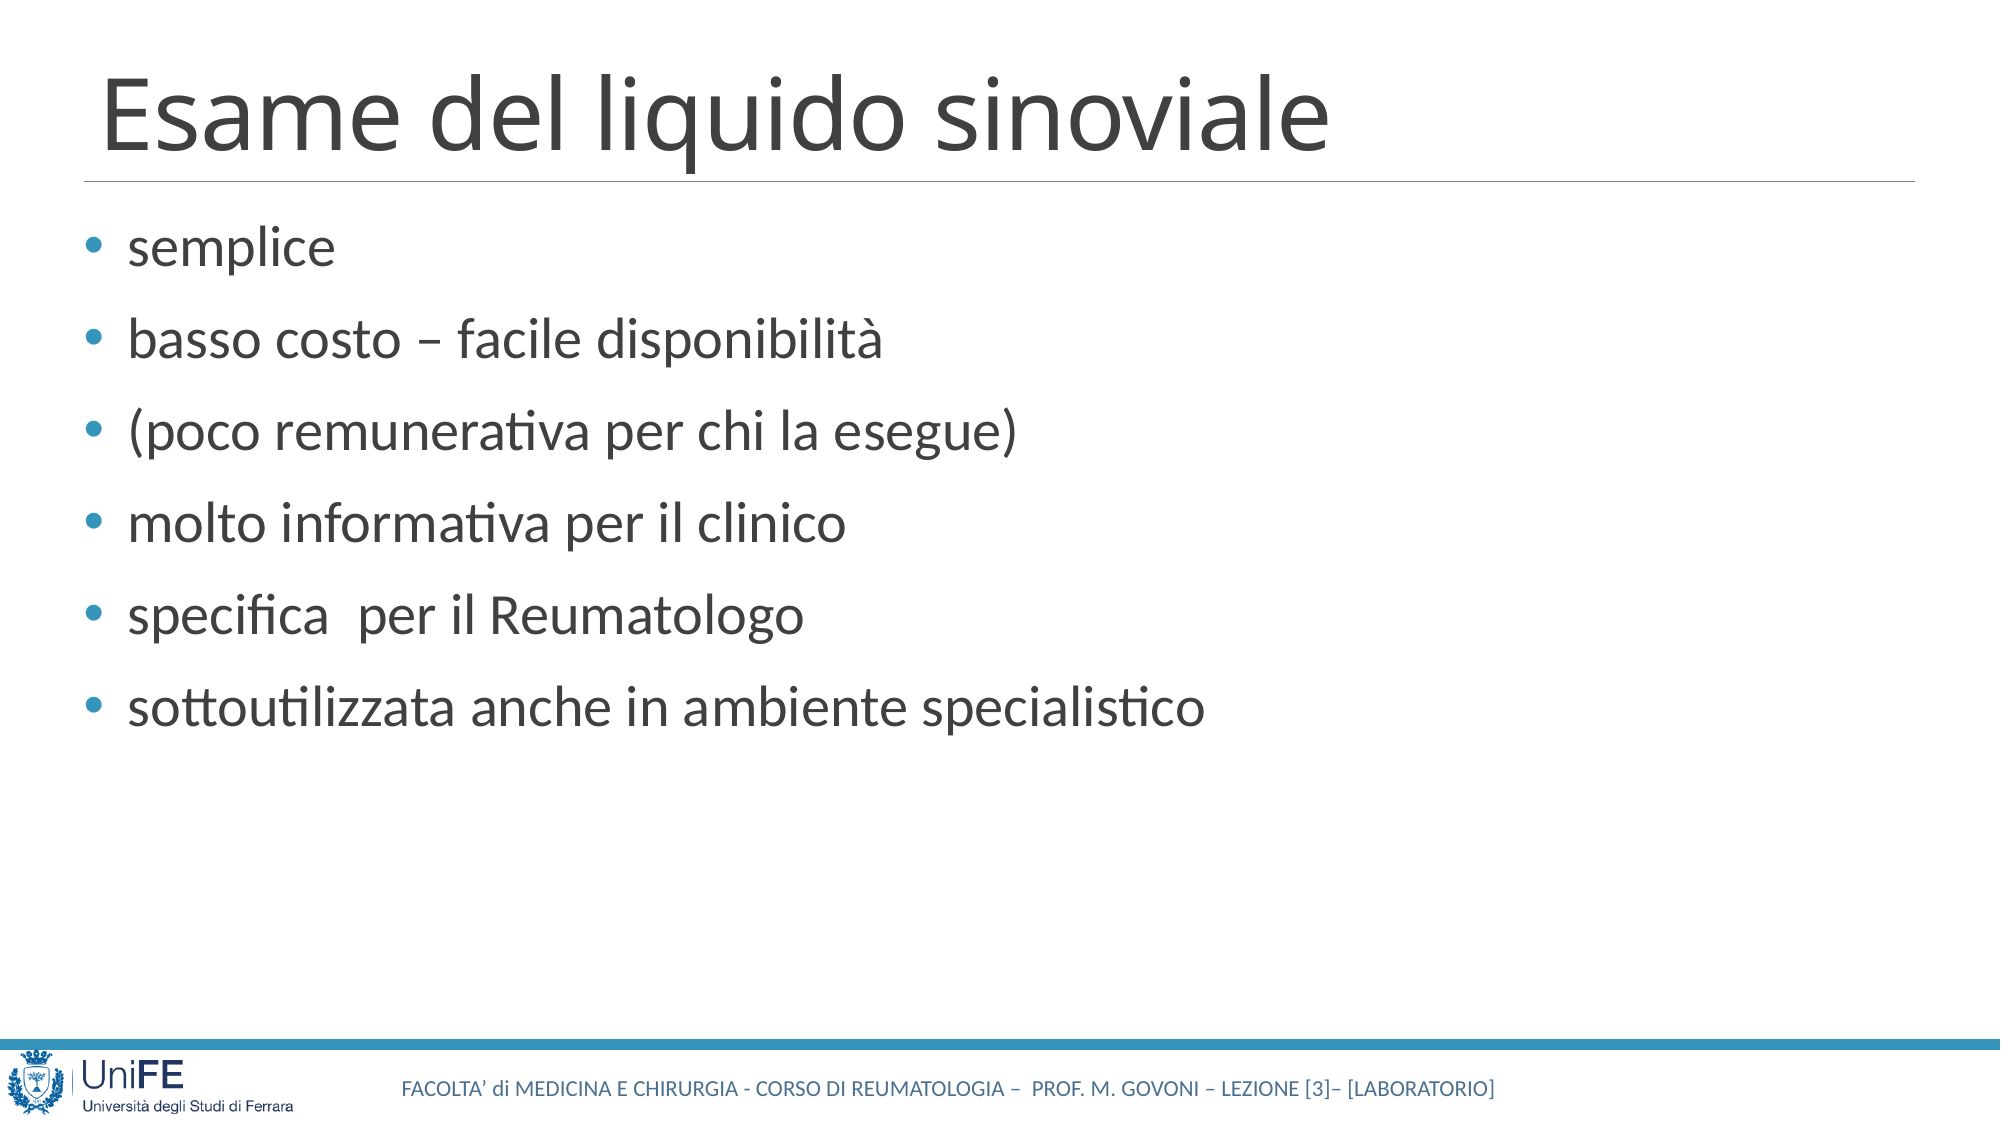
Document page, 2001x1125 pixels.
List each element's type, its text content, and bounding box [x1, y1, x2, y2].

picture [83, 1060, 293, 1114]
list semplice basso costo – facile disponibilità (poco remunerativa per chi la esegue) molto informativa per il clinico specifica per il Reumatologo sottoutilizzata anche in ambiente specialistico [83, 208, 1916, 963]
title Esame del liquido sinoviale [83, 47, 1916, 179]
